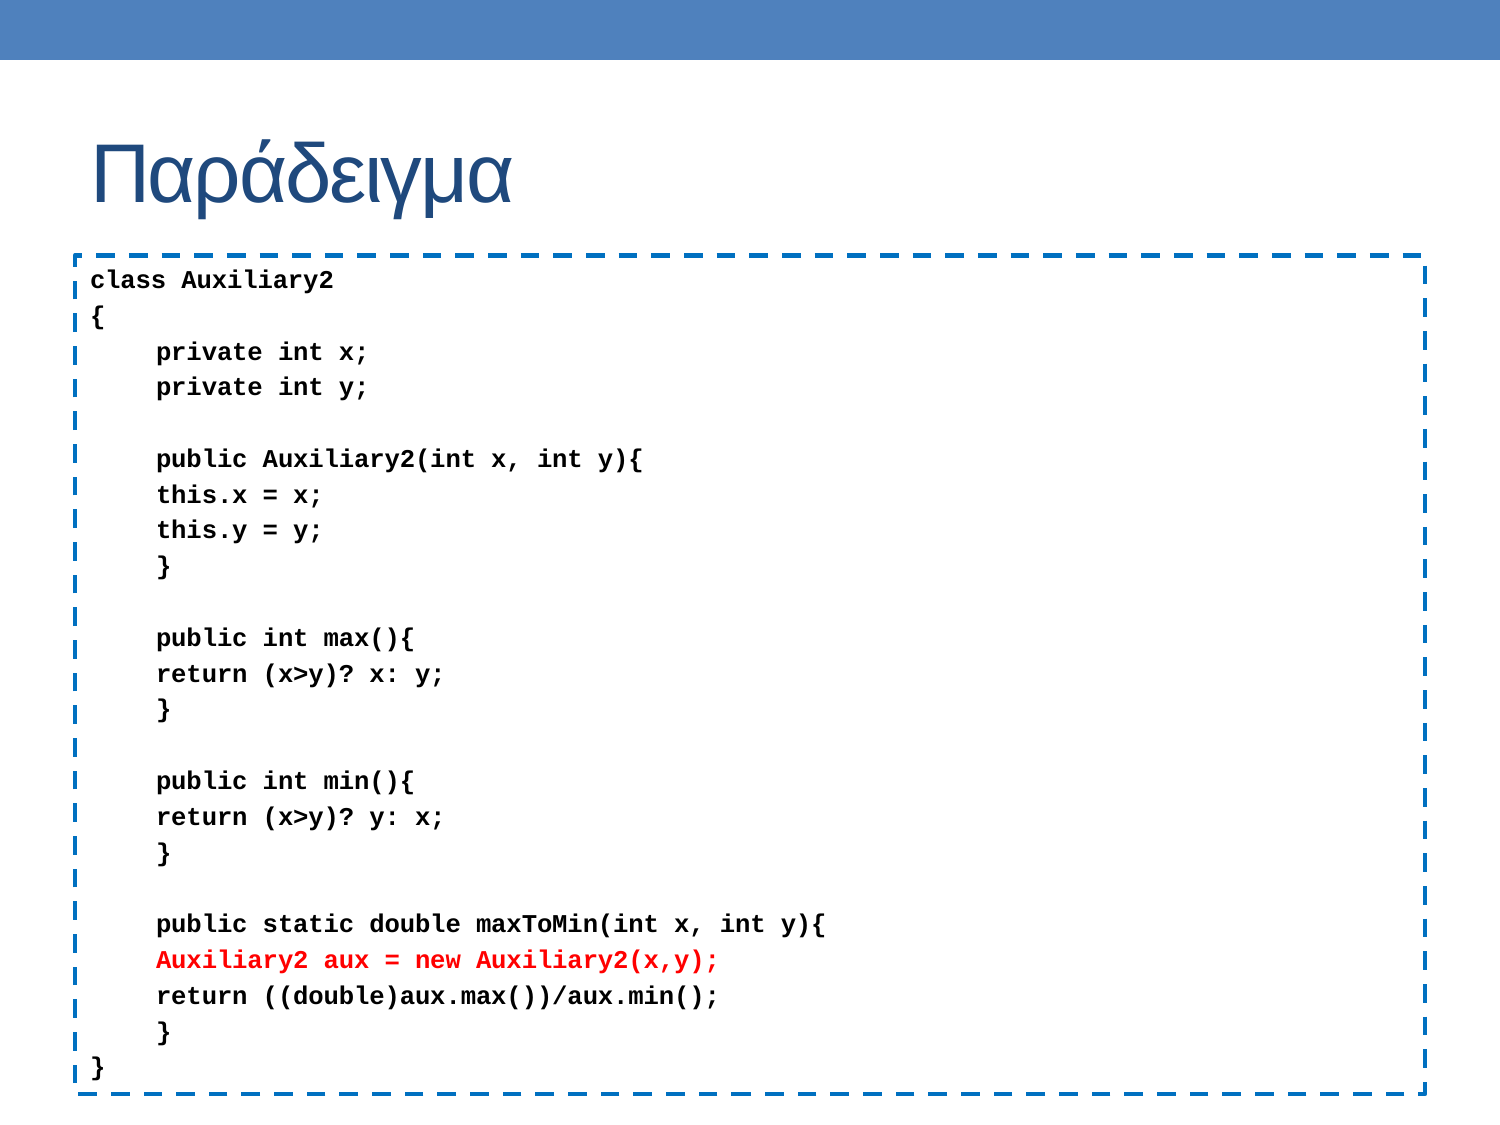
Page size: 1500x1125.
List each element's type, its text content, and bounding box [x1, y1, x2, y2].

list class Auxiliary2 { private int x; private int y; public Auxiliary2(int x, int y){ this.x = x; this.y = y; } public int max(){ return (x>y)? x: y; } public int min(){ return (x>y)? y: x; } public static double maxToMin(int x, int y){ Auxiliary2 aux = new Auxiliary2(x,y); return ((double)aux.max())/aux.min(); } } [75, 255, 1425, 1094]
title Παράδειγμα [75, 87, 1425, 250]
